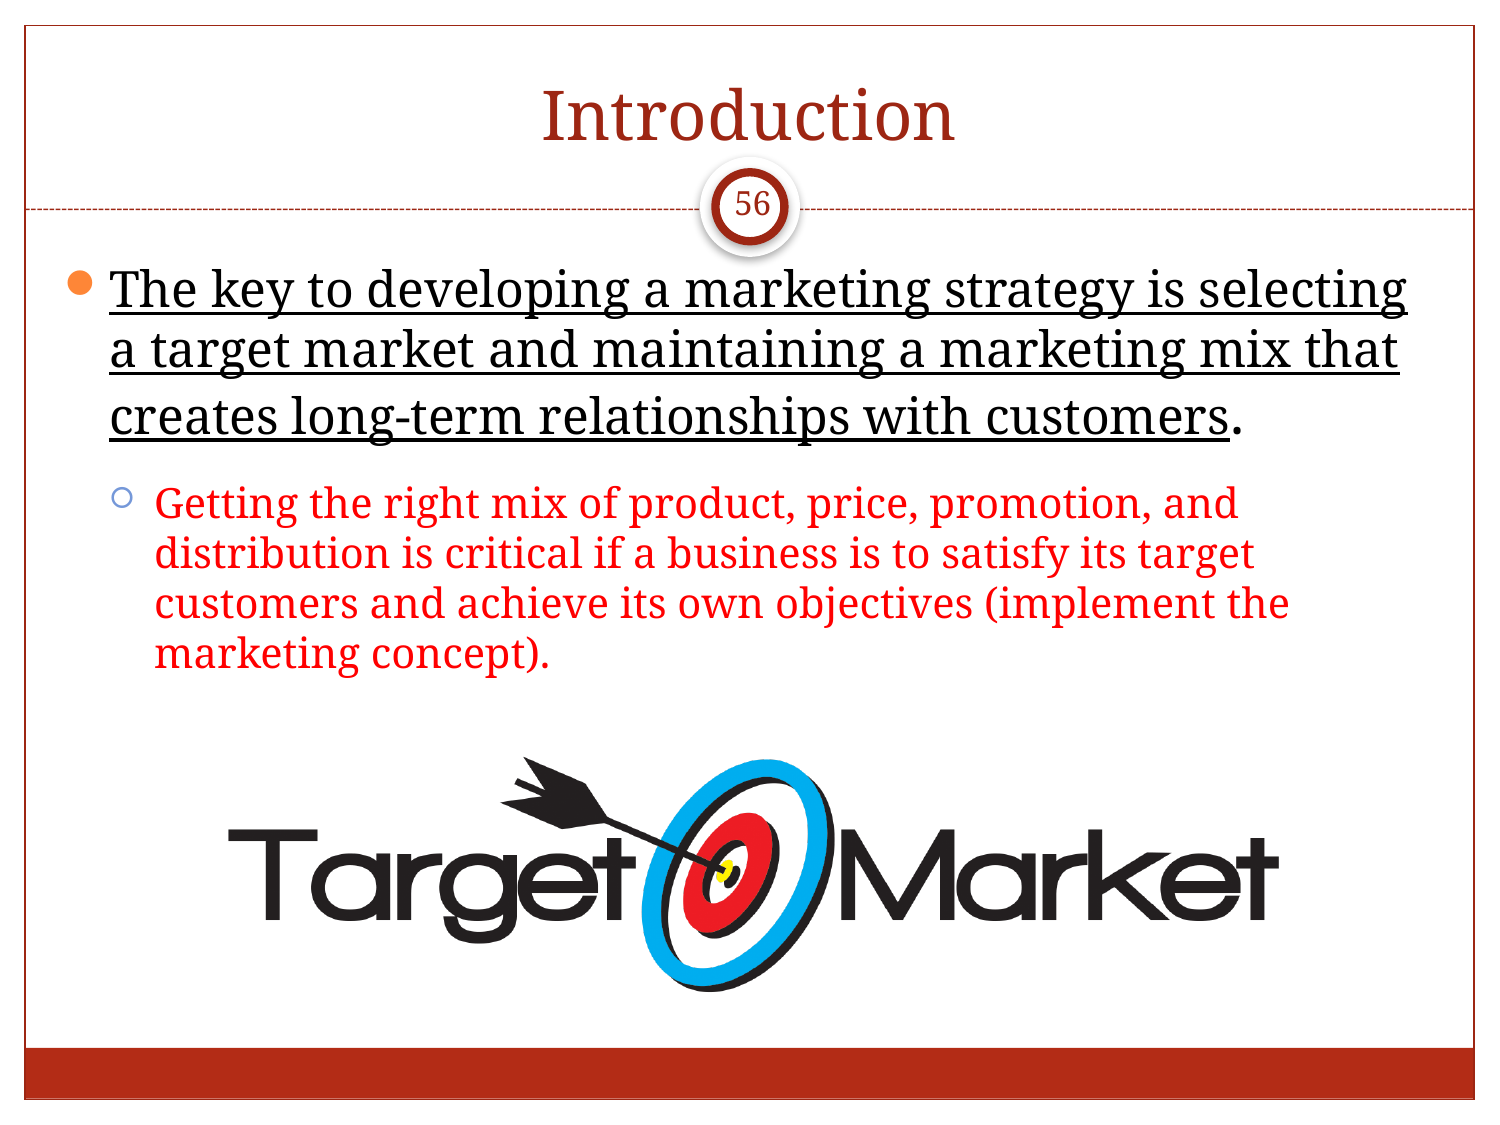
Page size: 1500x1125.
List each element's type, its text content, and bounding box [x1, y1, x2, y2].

list The key to developing a marketing strategy is selecting a target market and maintaining a marketing mix that creates long-term relationships with customers. Getting the right mix of product, price, promotion, and distribution is critical if a business is to satisfy its target customers and achieve its own objectives (implement the marketing concept). [49, 250, 1445, 1001]
slide_number 56 [715, 168, 791, 241]
title Introduction [49, 37, 1450, 162]
picture [221, 739, 1285, 1001]
